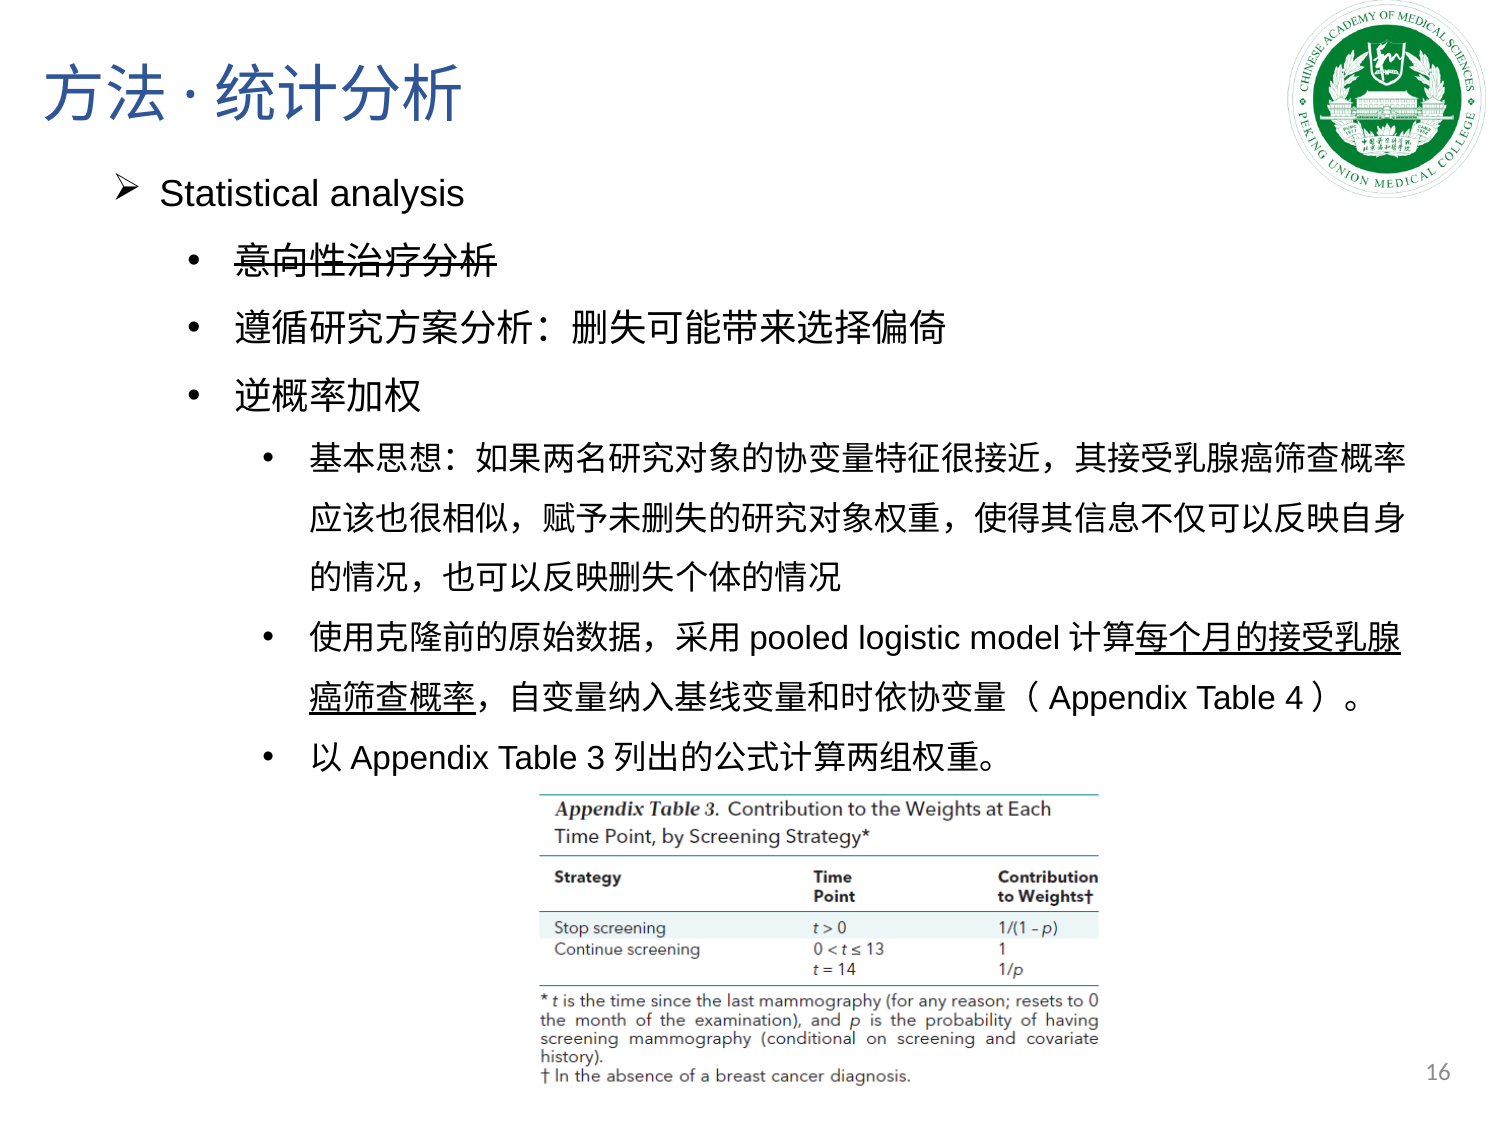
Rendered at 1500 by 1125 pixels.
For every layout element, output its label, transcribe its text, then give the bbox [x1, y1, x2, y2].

picture [515, 771, 1121, 1112]
title 方法·统计分析 [27, 41, 818, 152]
picture [1287, 0, 1486, 198]
slide_number 16 [1396, 1040, 1466, 1101]
text_box Statistical analysis 意向性治疗分析 遵循研究方案分析：删失可能带来选择偏倚 逆概率加权 基本思想：如果两名研究对象的协变量特征很接近，其接受乳腺癌筛查概率应该也很相似，赋予未删失的研究对象权重，使得其信息不仅可以反映自身的情况，也可以反映删失个体的情况 使用克隆前的原始数据，采用pooled logistic model计算每个月的接受乳腺癌筛查概率，自变量纳入基线变量和时依协变量（Appendix Table 4）。 以Appendix Table 3列出的公式计算两组权重。 [97, 139, 1442, 844]
